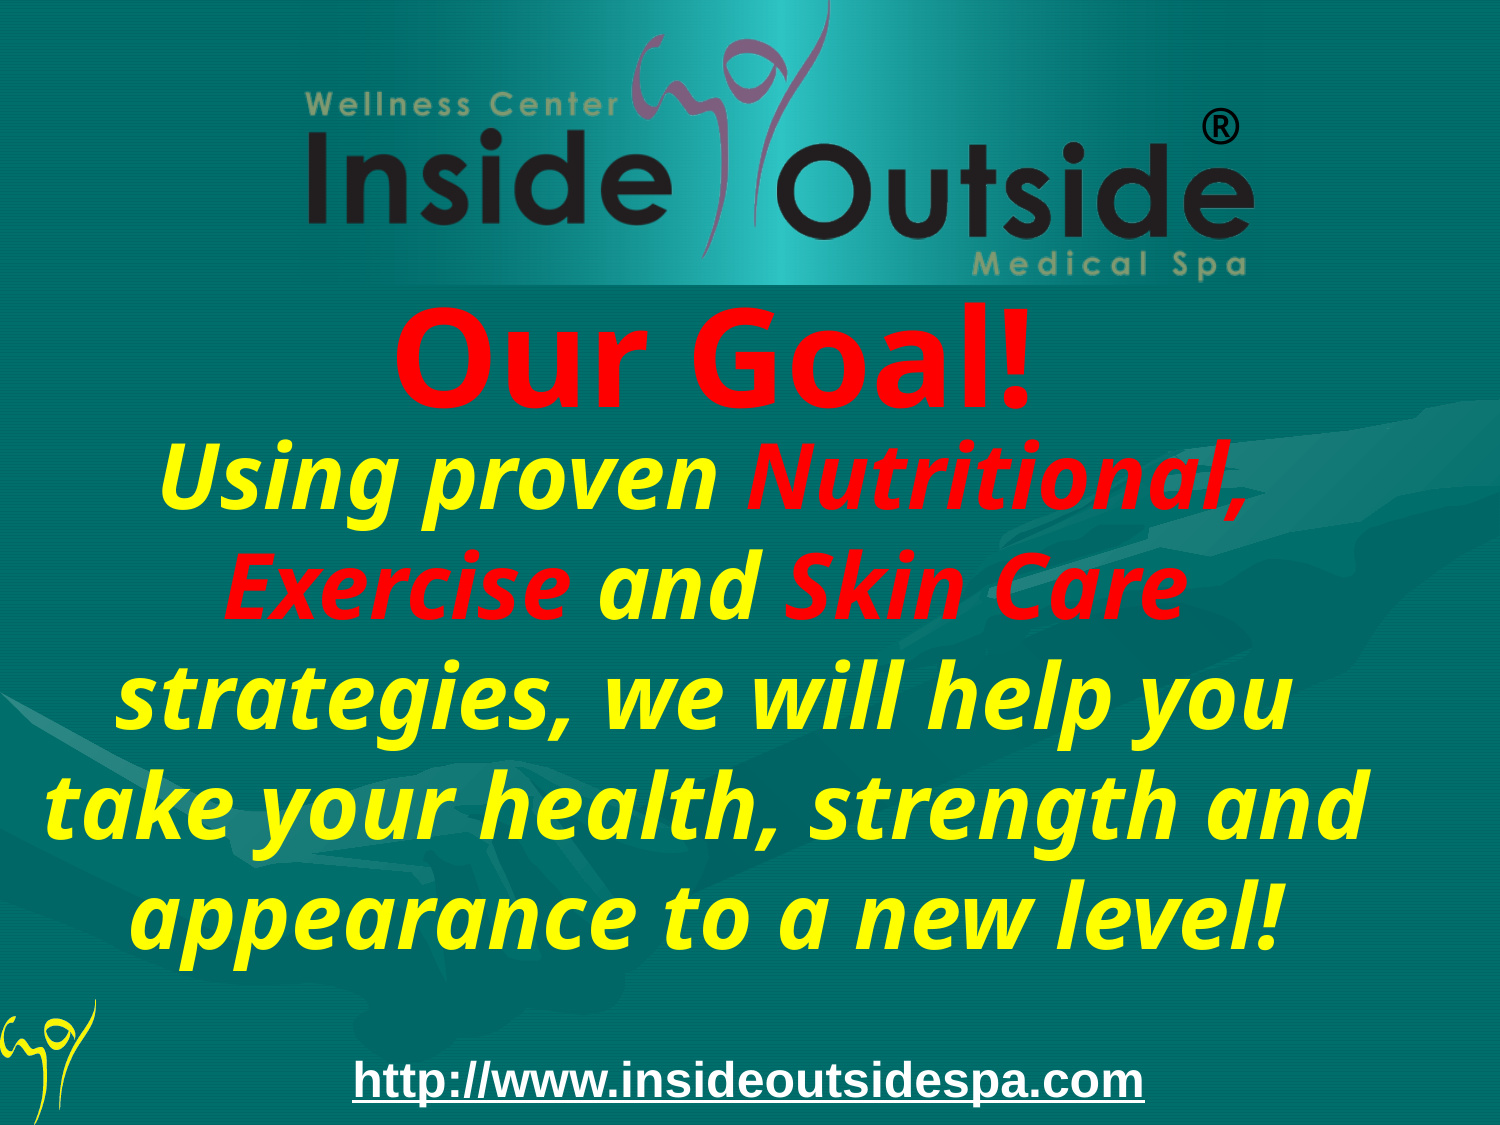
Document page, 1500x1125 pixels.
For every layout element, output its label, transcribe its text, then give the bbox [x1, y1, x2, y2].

picture [299, 0, 1263, 285]
text_box http://www.insideoutsidespa.com [337, 1039, 1163, 1115]
picture [0, 999, 96, 1125]
text_box Our Goal! [62, 262, 1363, 443]
text_box Using proven Nutritional, Exercise and Skin Care strategies, we will help you take your health, strength and appearance to a new level! [0, 849, 1413, 975]
